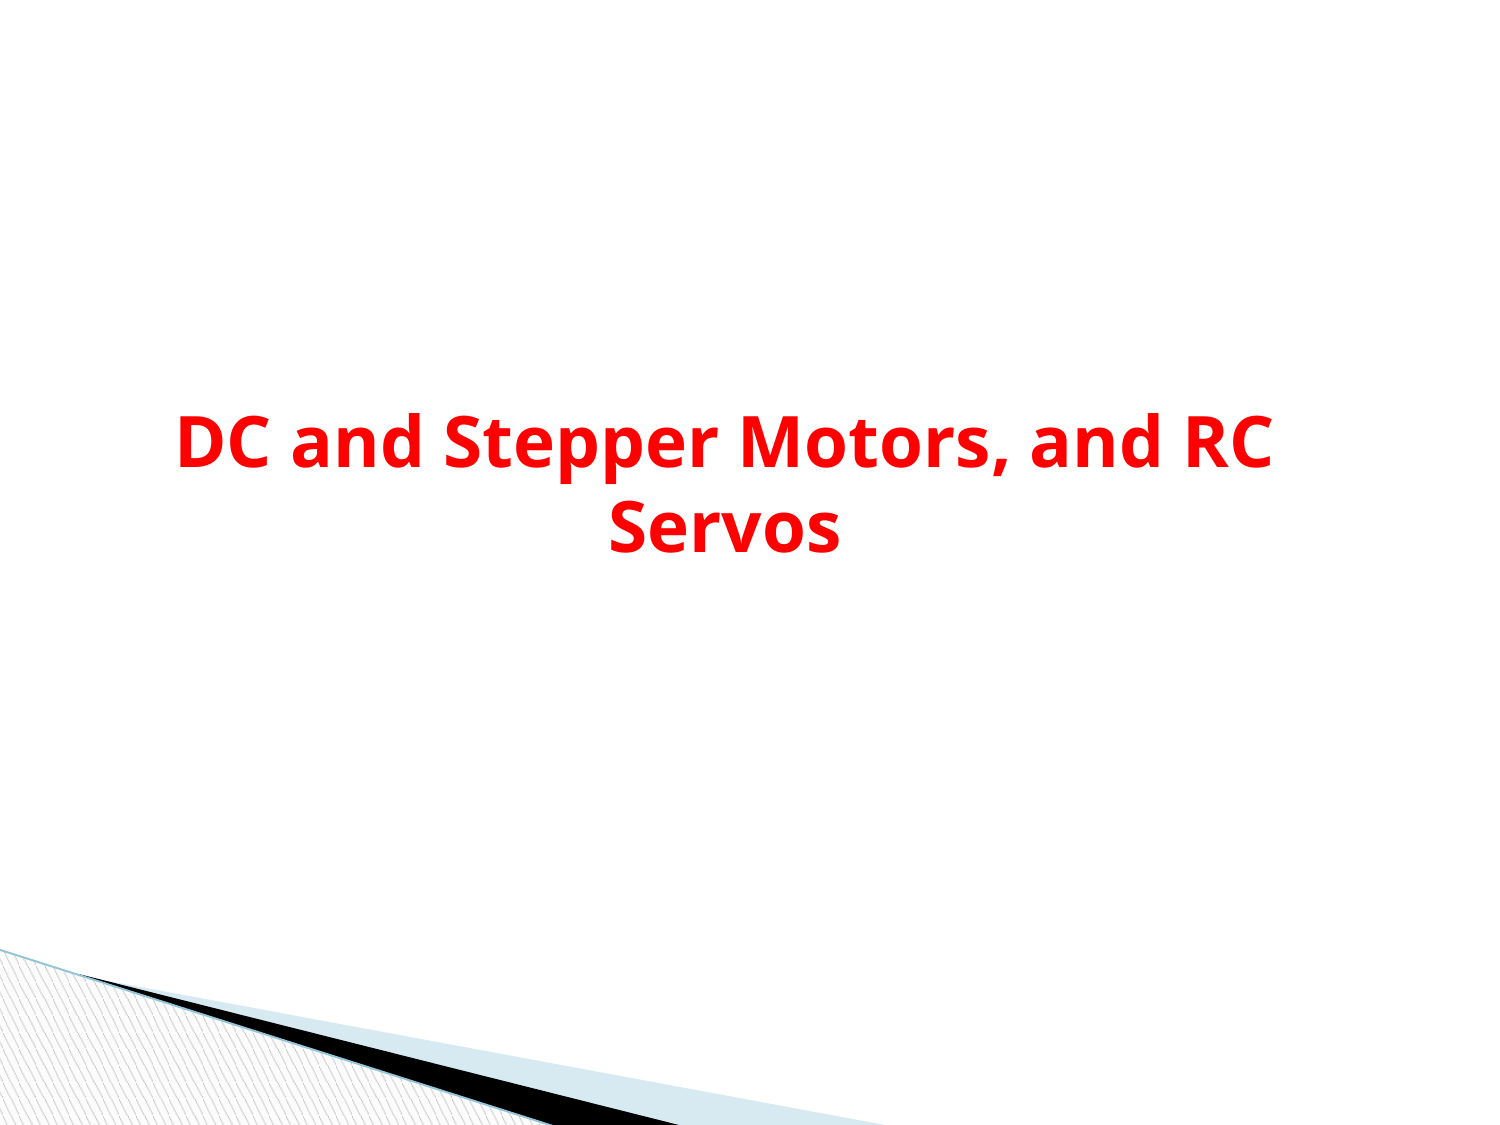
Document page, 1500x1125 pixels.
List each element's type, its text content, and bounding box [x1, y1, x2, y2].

title DC and Stepper Motors, and RC Servos [50, 387, 1400, 575]
